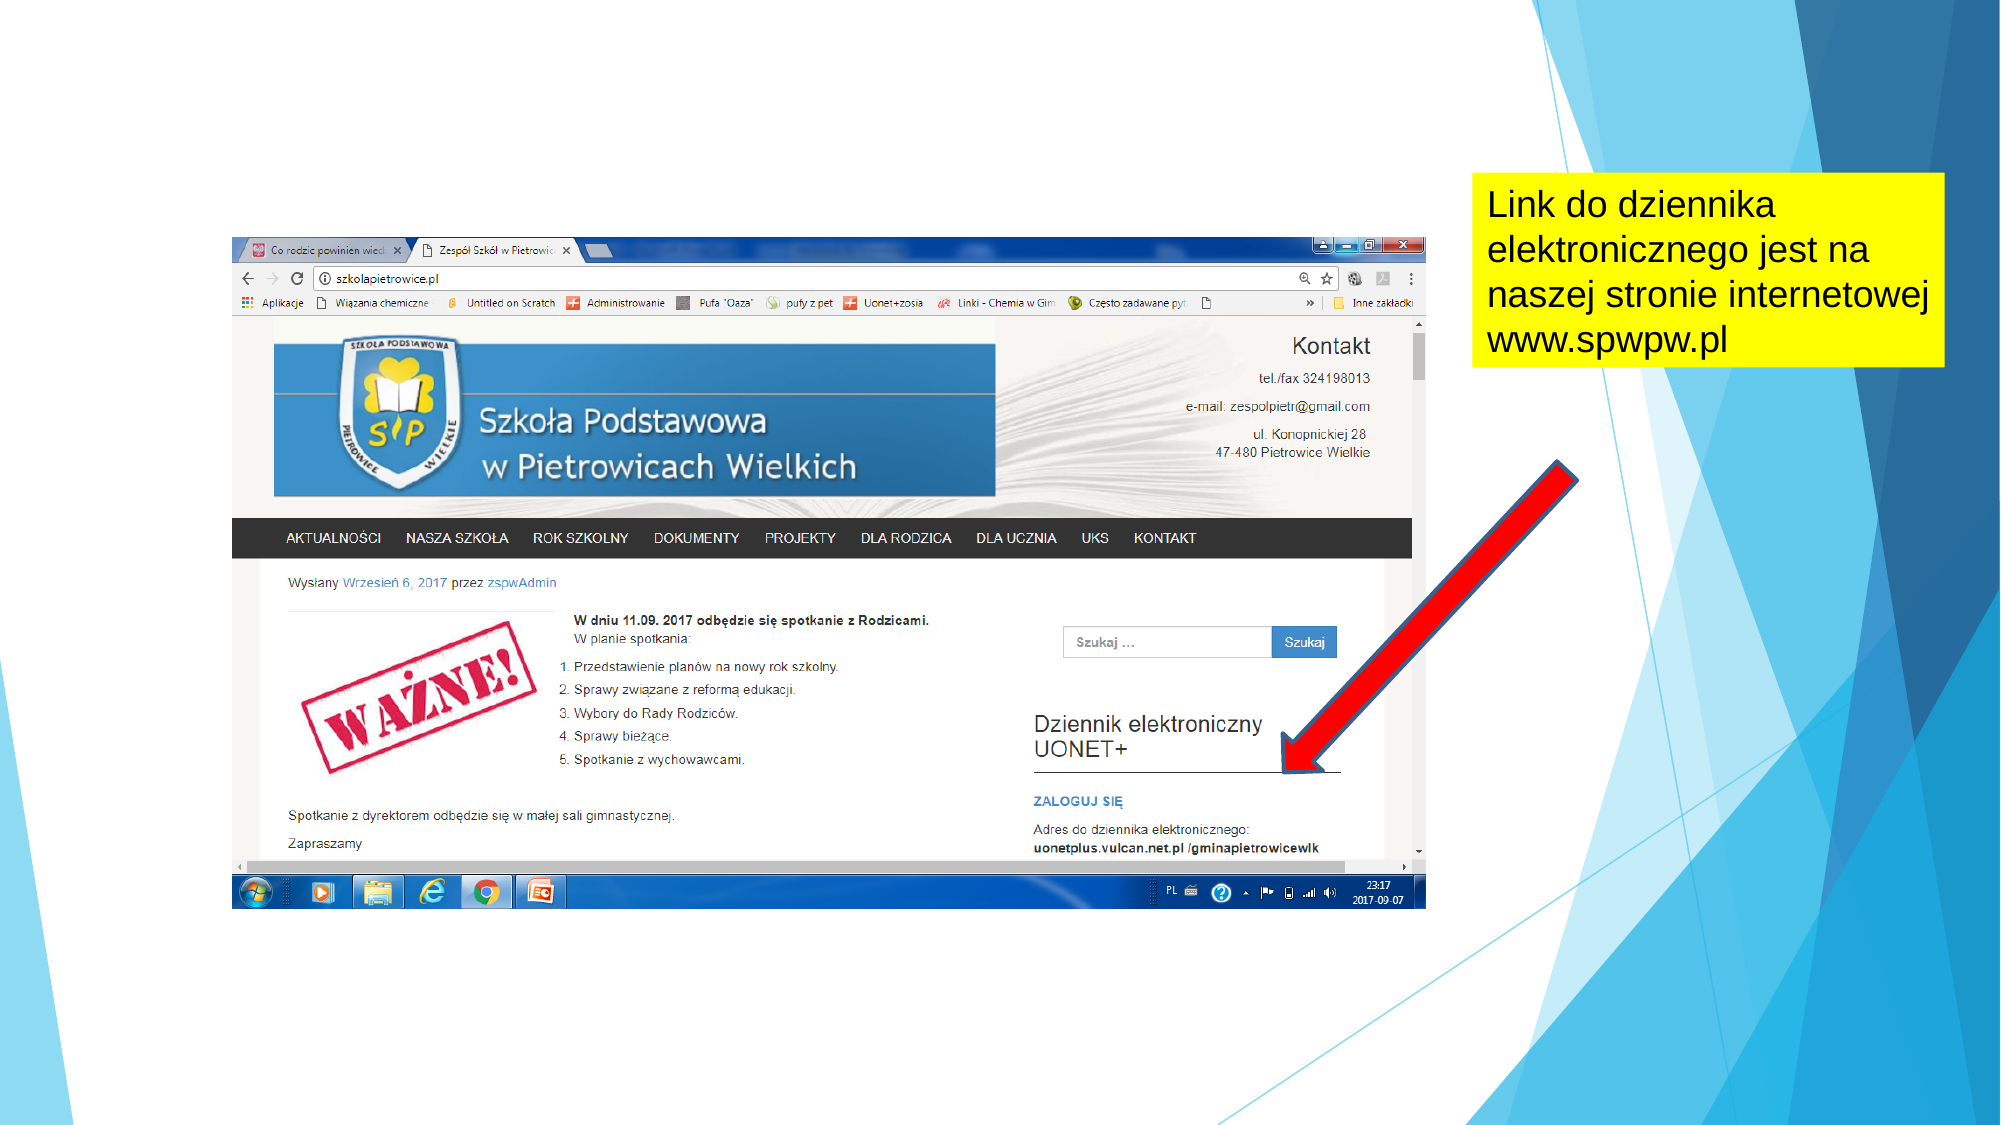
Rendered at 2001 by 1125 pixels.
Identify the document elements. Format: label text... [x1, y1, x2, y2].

text_box Link do dziennika elektronicznego jest na naszej stronie internetowej www.spwpw.pl [1472, 172, 1945, 368]
picture [231, 237, 1426, 909]
text_box [1430, 459, 1580, 640]
